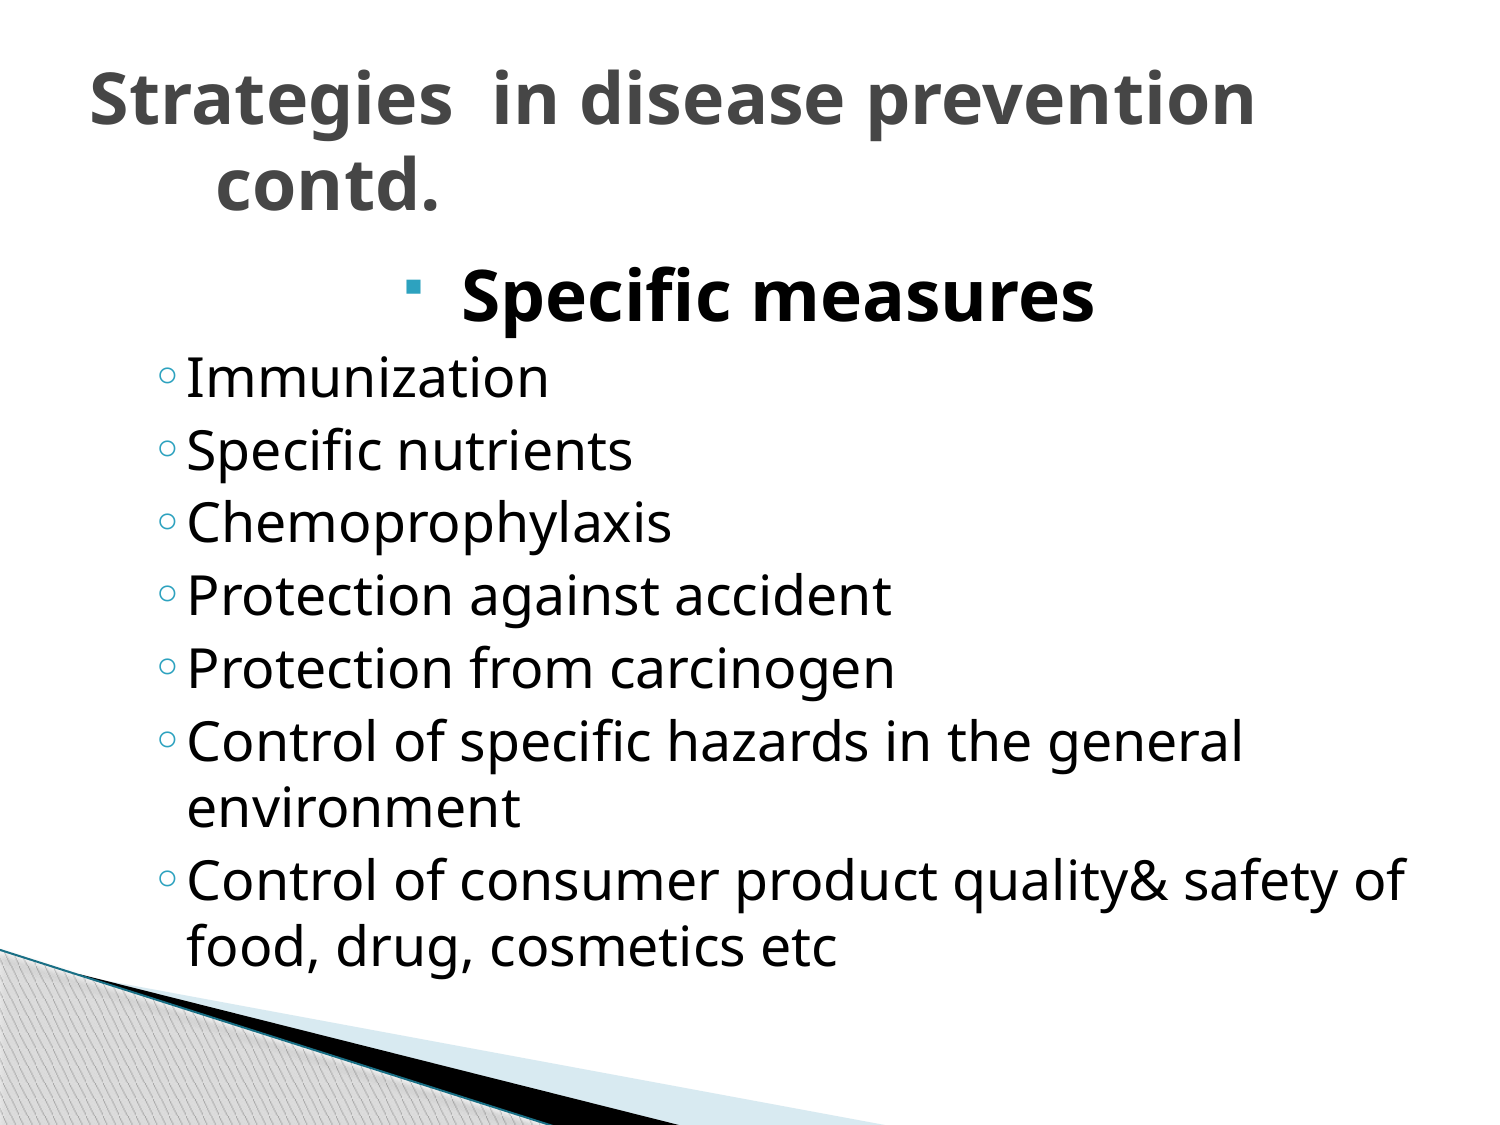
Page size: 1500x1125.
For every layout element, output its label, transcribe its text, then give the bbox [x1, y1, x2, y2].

list Specific measures Immunization Specific nutrients Chemoprophylaxis Protection against accident Protection from carcinogen Control of specific hazards in the general environment Control of consumer product quality& safety of food, drug, cosmetics etc [75, 243, 1425, 986]
title Strategies in disease prevention contd. [75, 45, 1425, 233]
